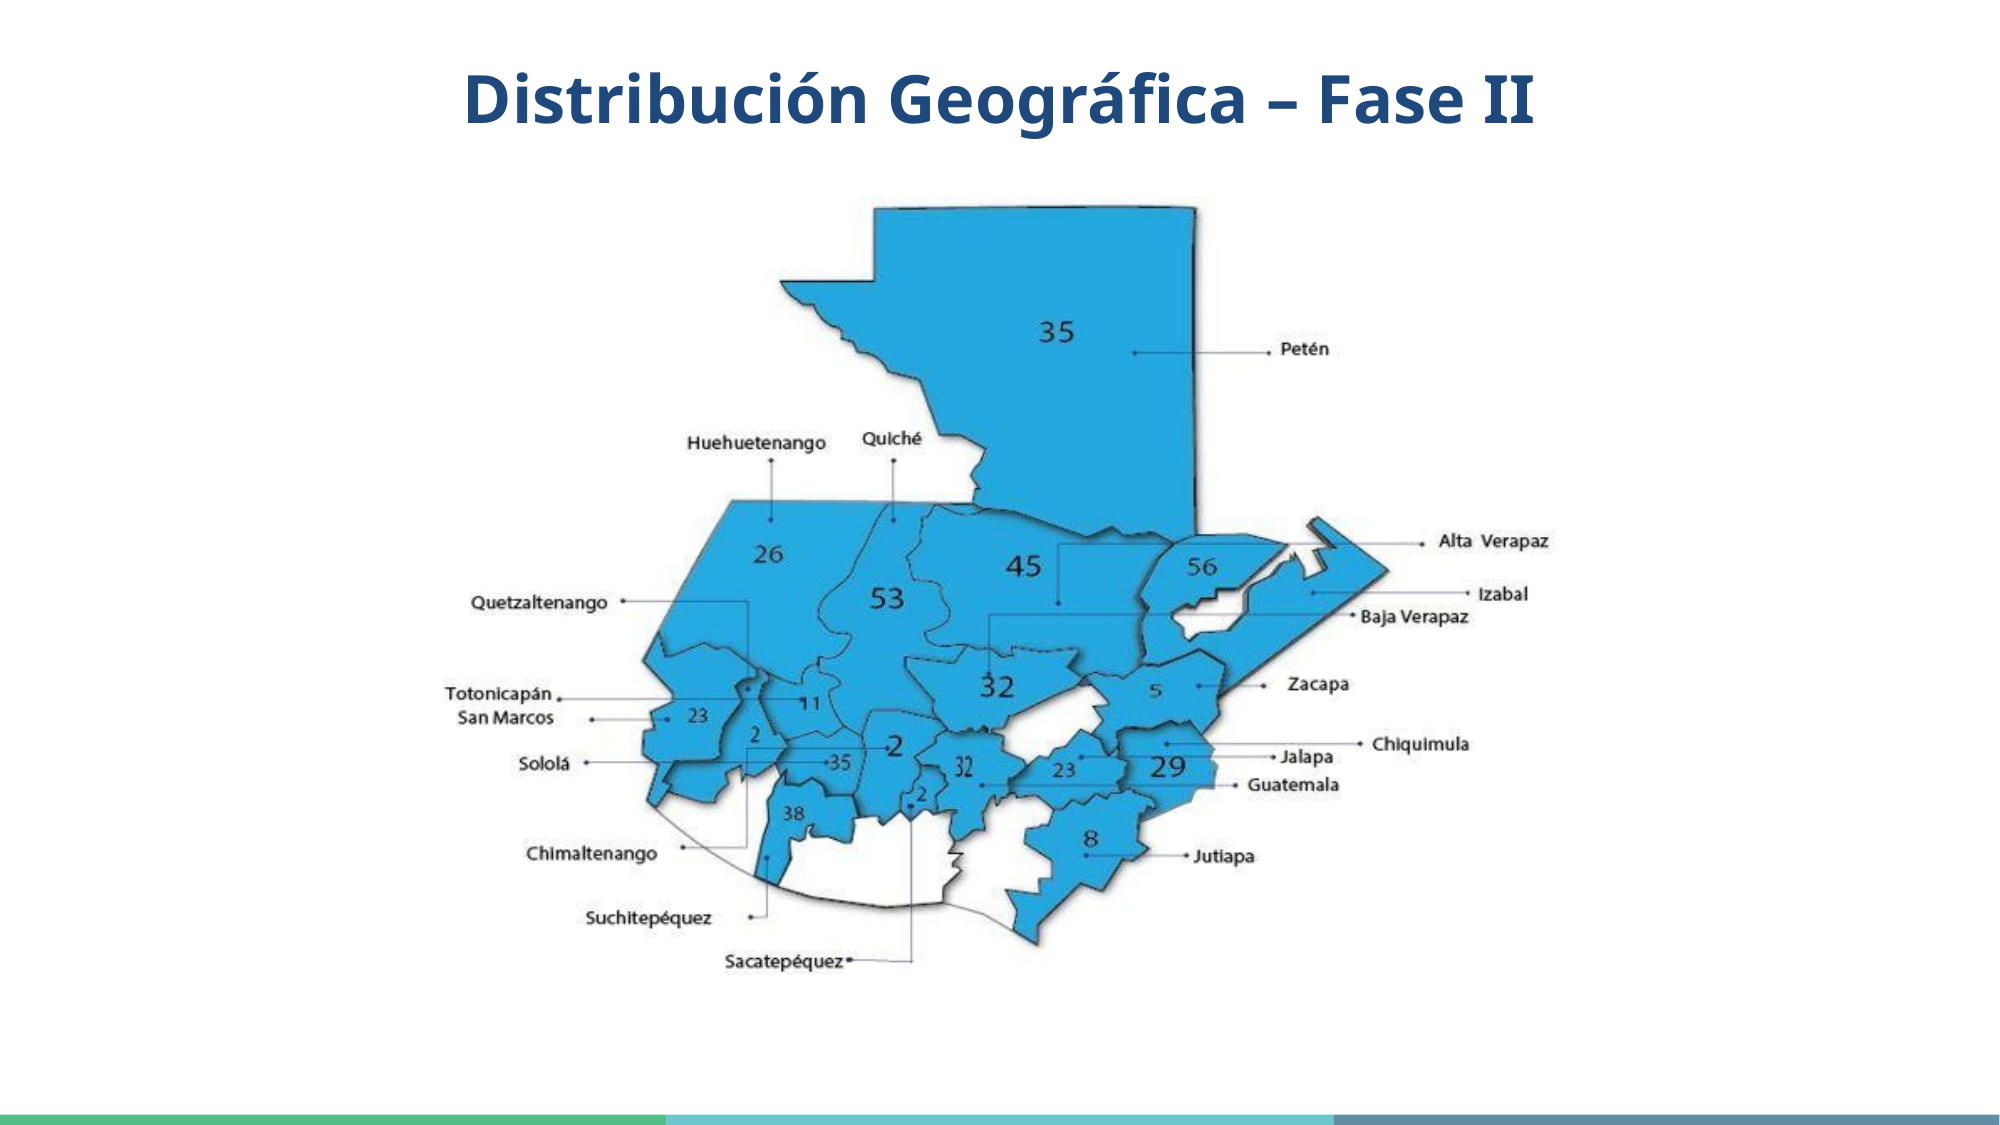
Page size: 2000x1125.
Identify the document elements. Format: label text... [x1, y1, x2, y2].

picture [443, 196, 1556, 975]
title Distribución Geográfica – Fase II [42, 42, 1957, 151]
